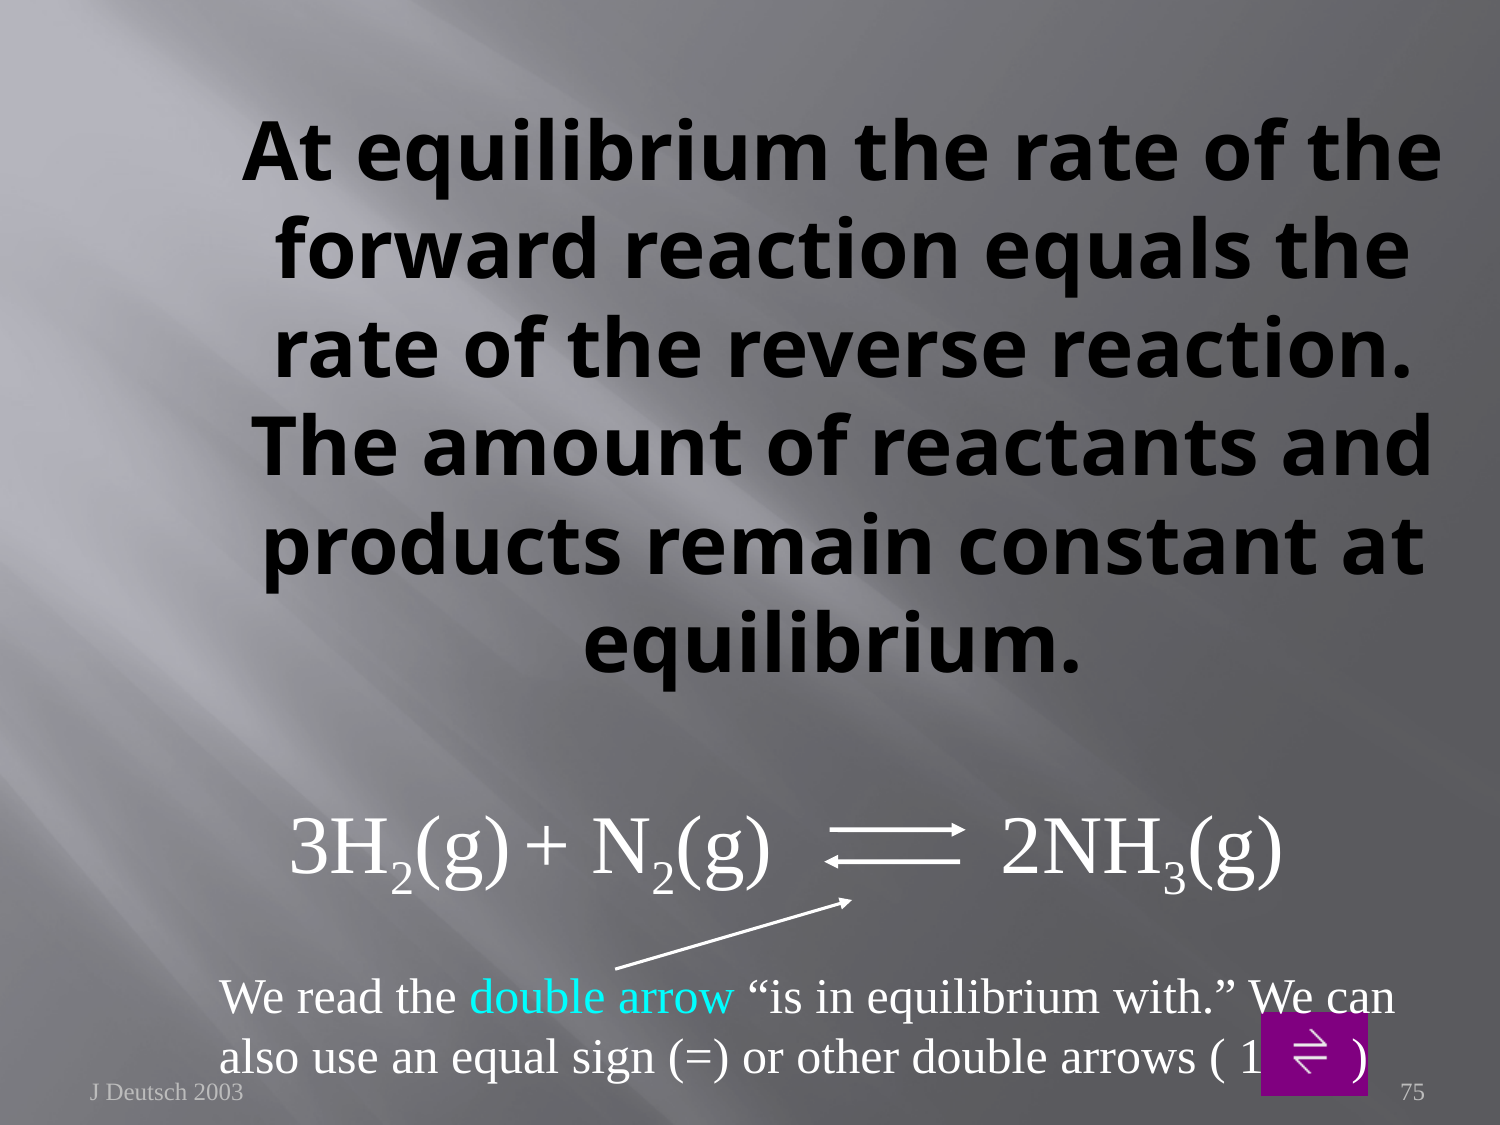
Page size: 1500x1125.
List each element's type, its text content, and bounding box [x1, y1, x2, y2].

text_box [832, 823, 966, 836]
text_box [203, 899, 1438, 1092]
slide_number J Deutsch 2003 [75, 1052, 216, 1113]
title At equilibrium the rate of the forward reaction equals the rate of the reverse reaction. The amount of reactants and products remain constant at equilibrium. [212, 50, 1475, 738]
text_box [824, 855, 958, 868]
text_box 3H2(g) + N2(g) 2NH3(g) [255, 782, 1318, 899]
